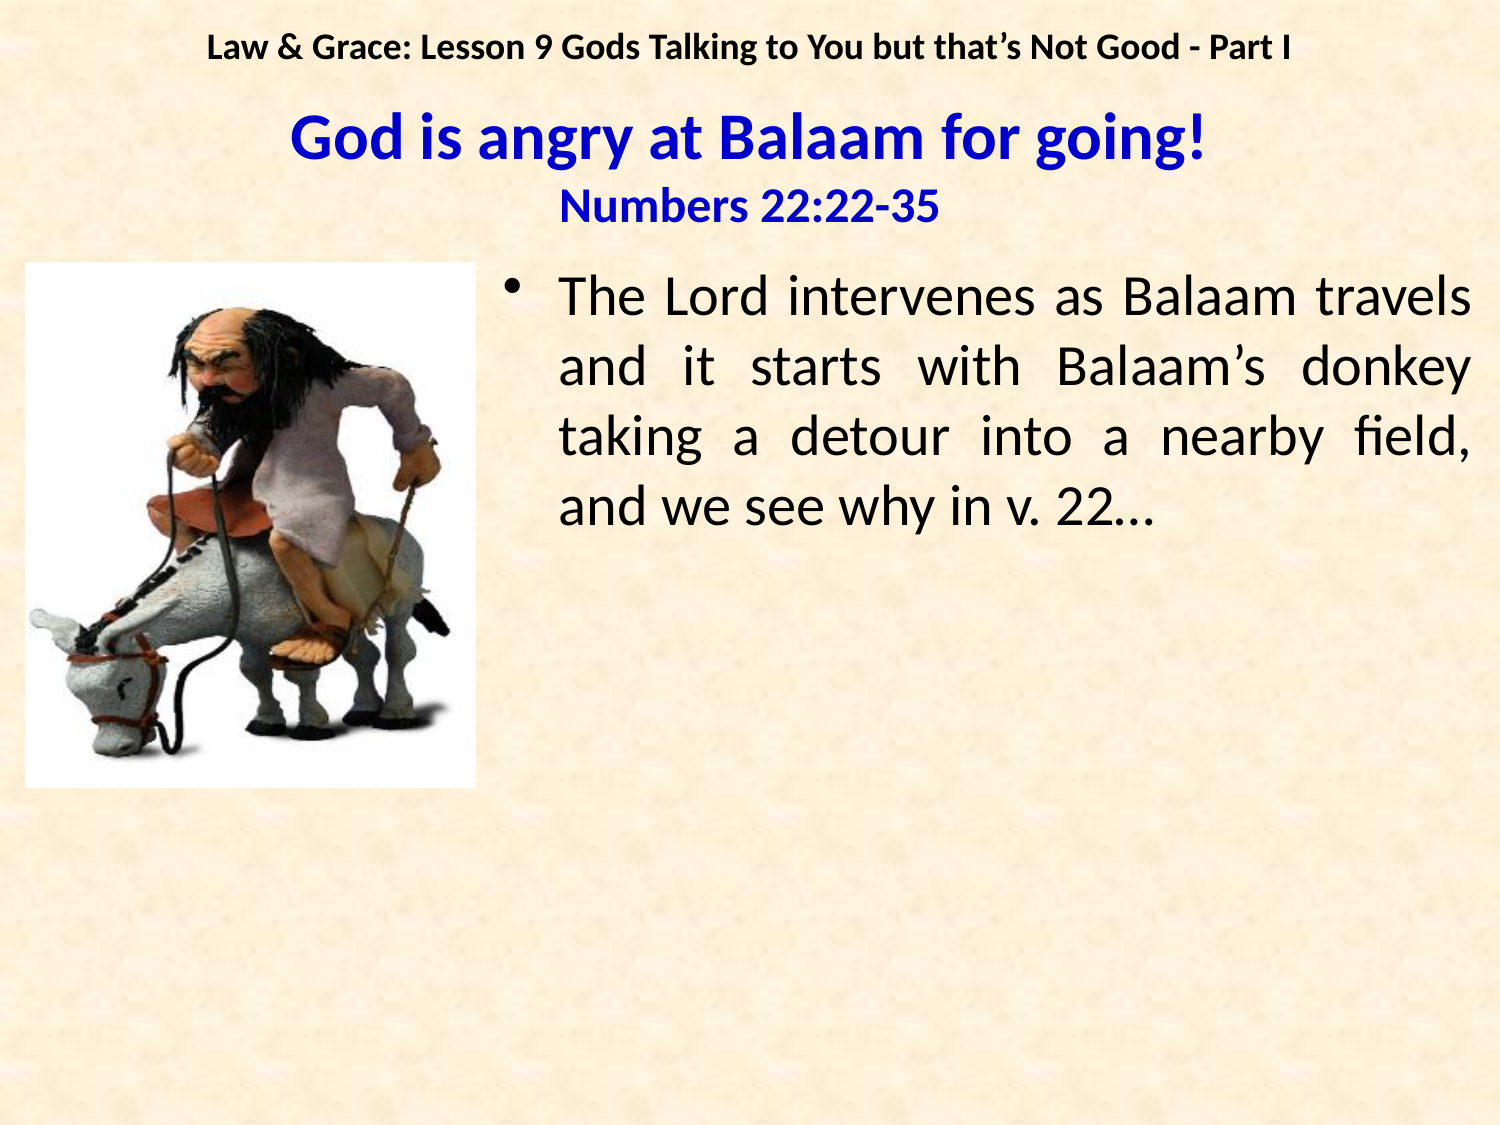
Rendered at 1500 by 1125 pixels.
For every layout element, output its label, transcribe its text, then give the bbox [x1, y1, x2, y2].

picture [0, 0, 1500, 87]
picture [0, 238, 1500, 1125]
list The Lord intervenes as Balaam travels and it starts with Balaam’s donkey taking a detour into a nearby field, and we see why in v. 22… [487, 249, 1488, 713]
text_box God is angry at Balaam for going! Numbers 22:22-35 [0, 87, 1500, 238]
text_box Law & Grace: Lesson 9 Gods Talking to You but that’s Not Good - Part I [187, 14, 1313, 75]
